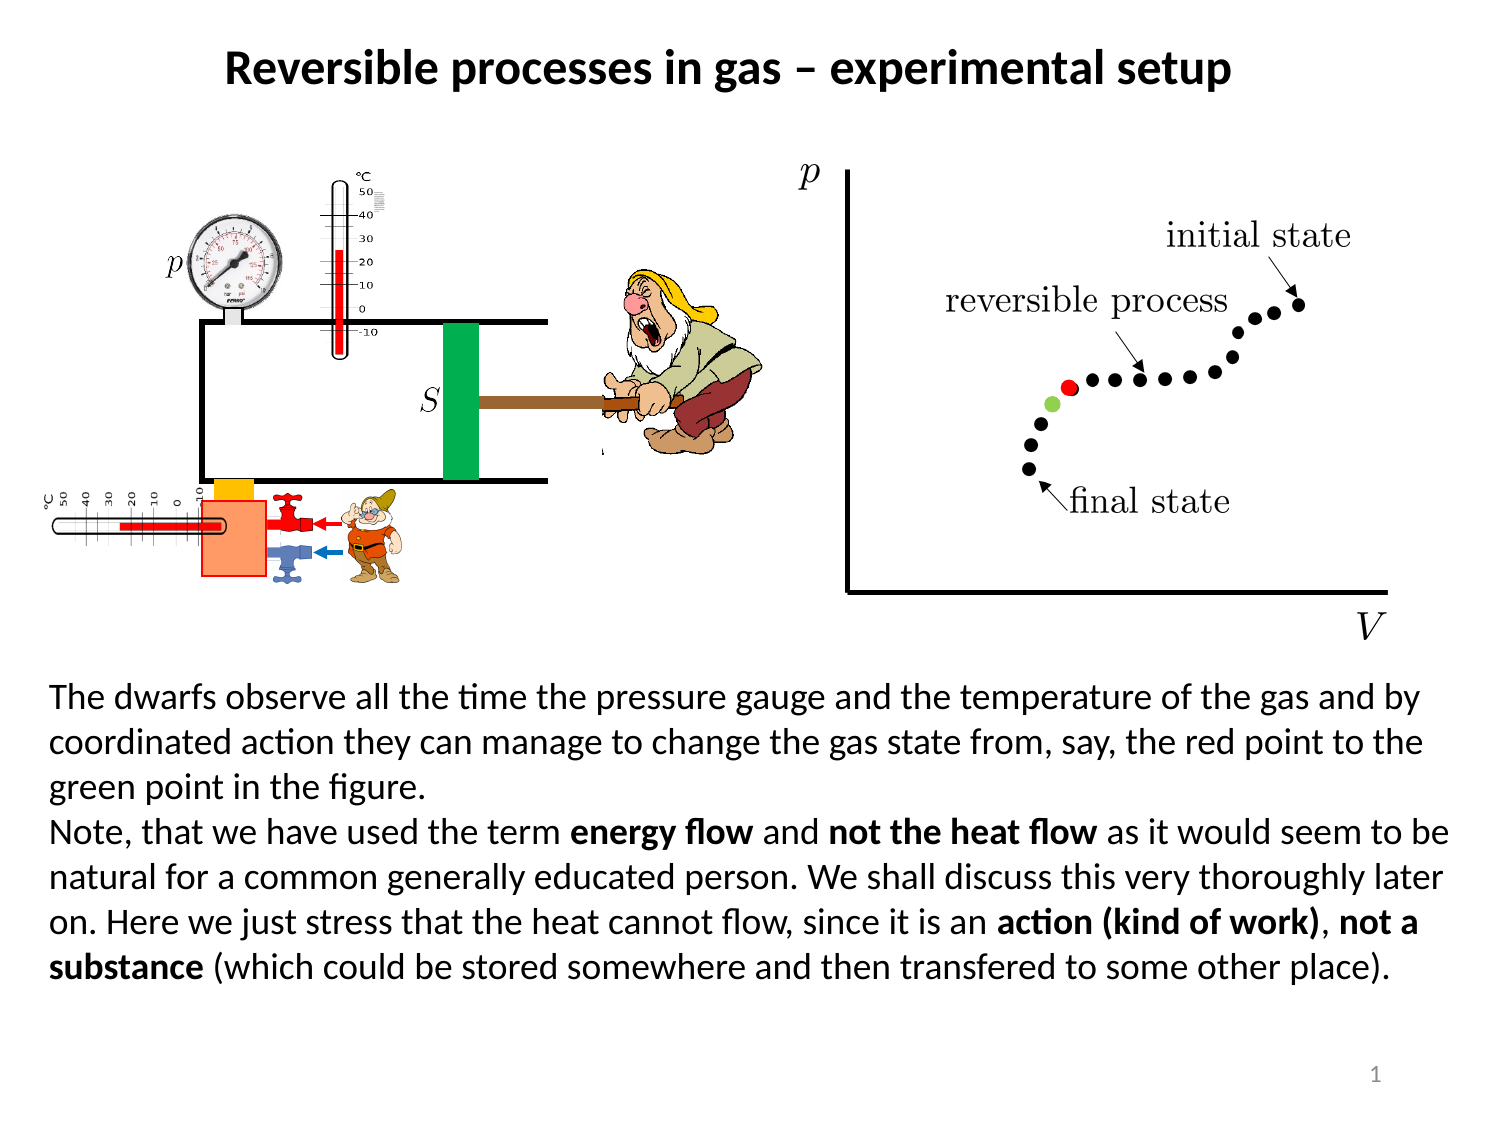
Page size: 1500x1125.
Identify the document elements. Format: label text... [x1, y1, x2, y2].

slide_number 1 [1059, 1042, 1397, 1103]
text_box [44, 172, 766, 584]
picture [798, 164, 1390, 640]
text_box Reversible processes in gas – experimental setup [155, 26, 1302, 102]
text_box The dwarfs observe all the time the pressure gauge and the temperature of the gas and by coordinated action they can manage to change the gas state from, say, the red point to the green point in the figure. Note, that we have used the term energy flow and not the heat flow as it would seem to be natural for a common generally educated person. We shall discuss this very thoroughly later on. Here we just stress that the heat cannot flow, since it is an action (kind of work), not a substance (which could be stored somewhere and then transfered to some other place). [33, 664, 1475, 994]
